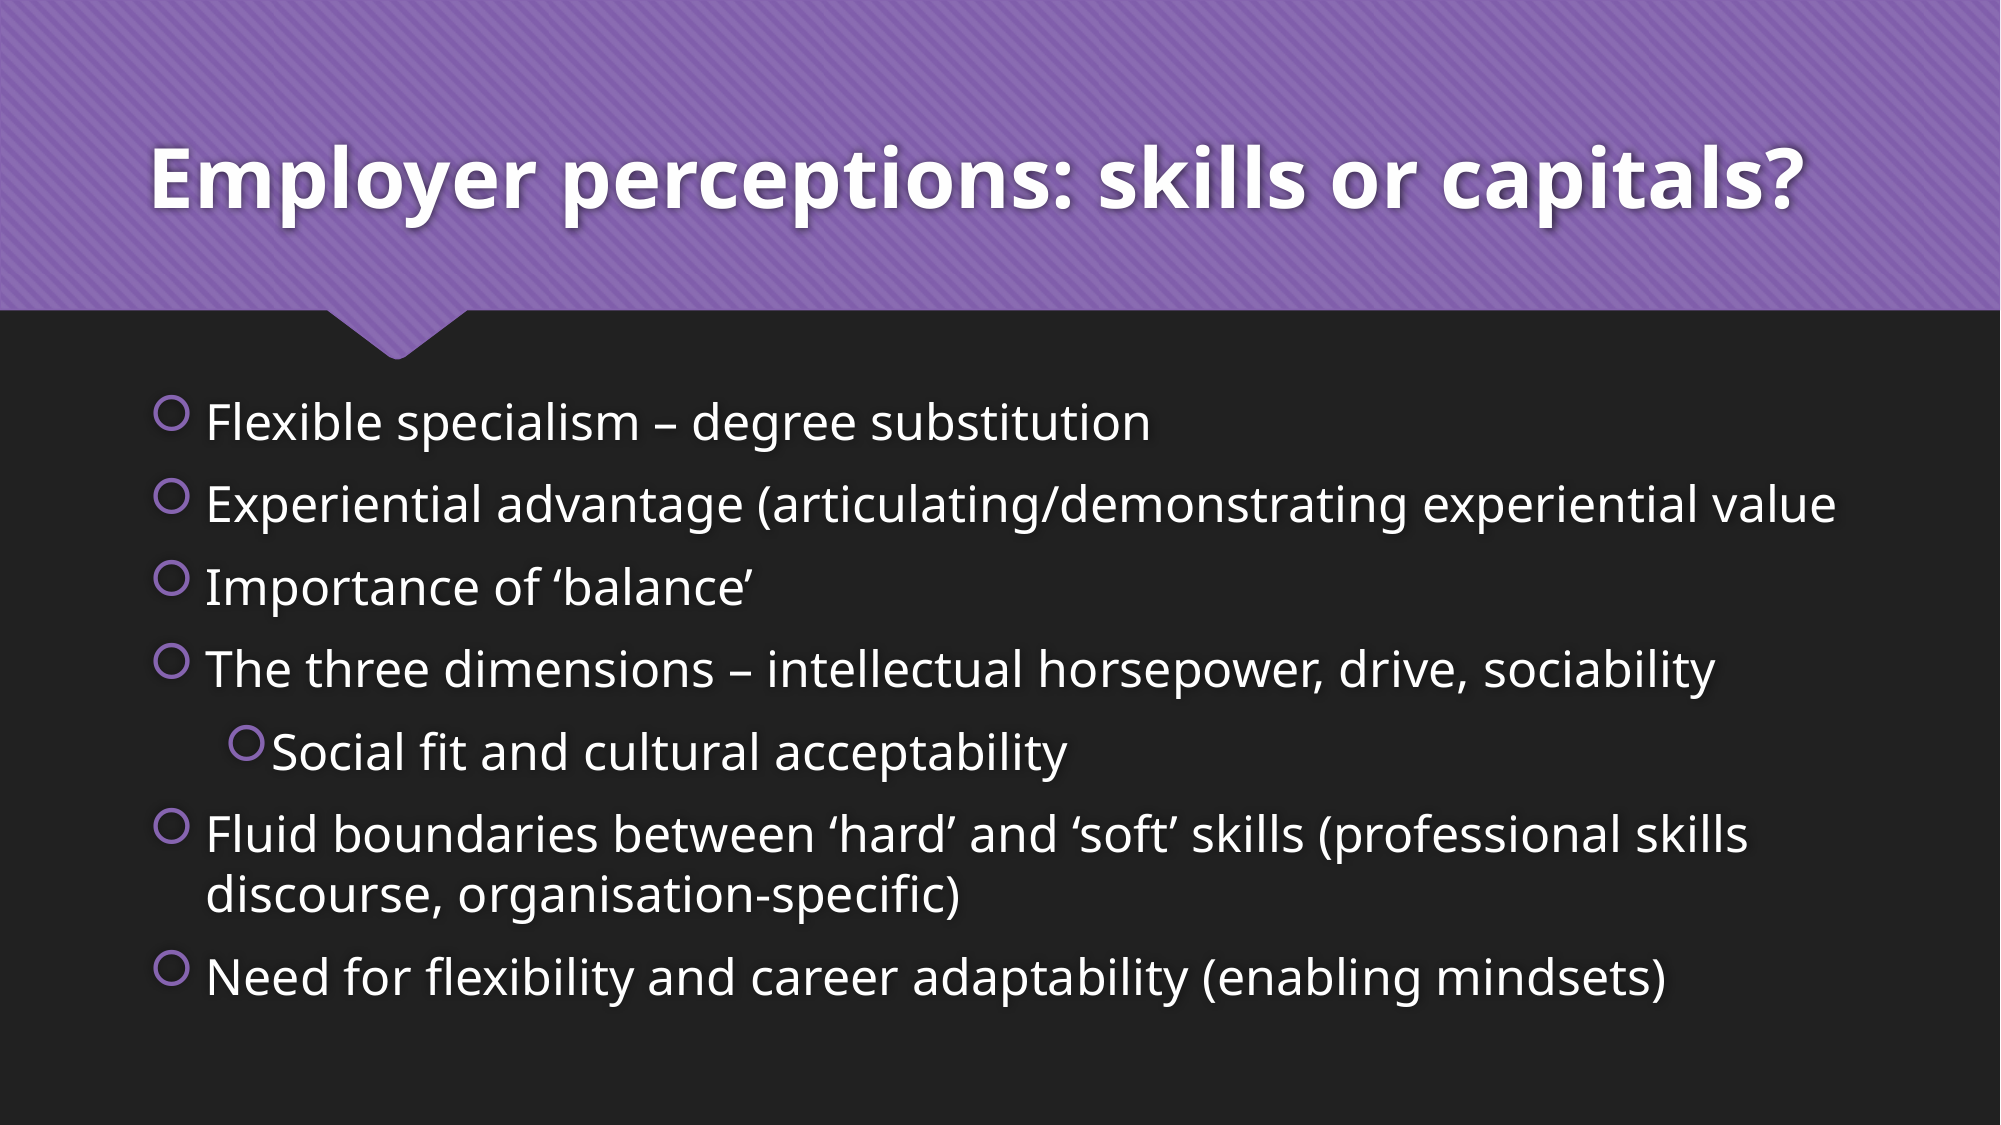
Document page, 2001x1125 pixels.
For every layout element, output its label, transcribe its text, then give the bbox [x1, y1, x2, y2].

title Employer perceptions: skills or capitals? [132, 73, 1868, 233]
list Flexible specialism – degree substitution Experiential advantage (articulating/demonstrating experiential value Importance of ‘balance’ The three dimensions – intellectual horsepower, drive, sociability Social fit and cultural acceptability Fluid boundaries between ‘hard’ and ‘soft’ skills (professional skills discourse, organisation-specific) Need for flexibility and career adaptability (enabling mindsets) [134, 322, 1866, 1073]
